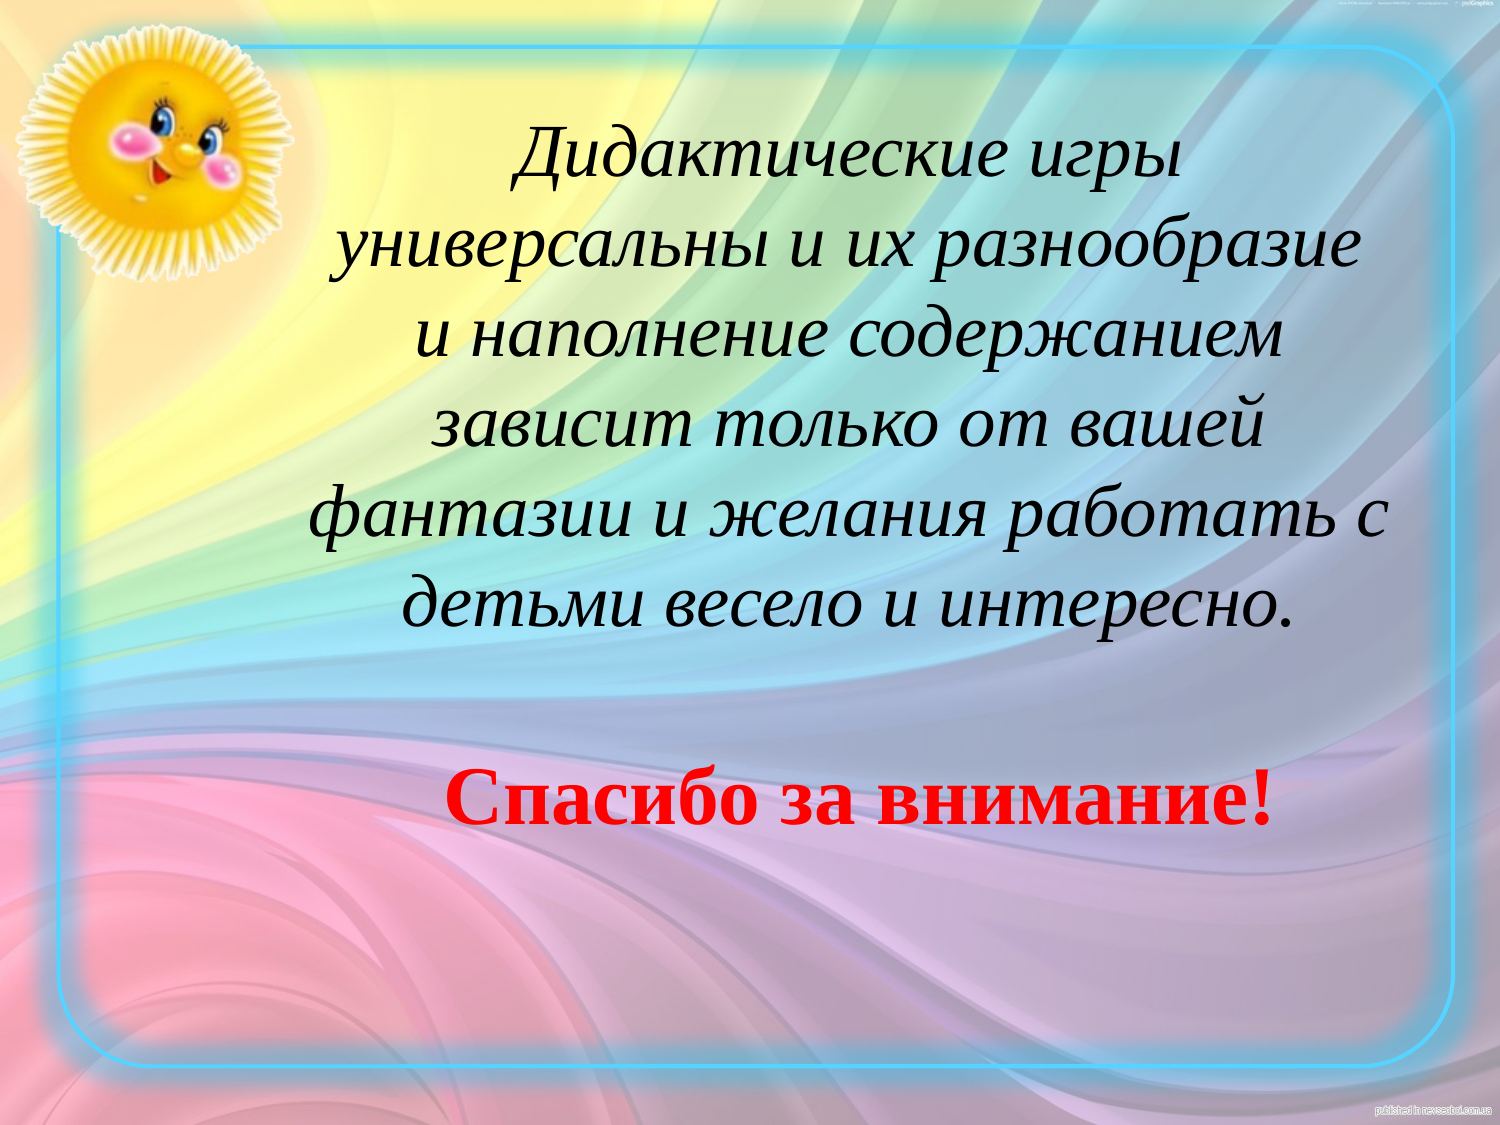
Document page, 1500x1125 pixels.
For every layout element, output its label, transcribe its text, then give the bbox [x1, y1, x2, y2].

picture [11, 11, 340, 340]
text_box Дидактические игры универсальны и их разнообразие и наполнение содержанием зависит только от вашей фантазии и желания работать с детьми весело и интересно. Спасибо за внимание! [292, 93, 1407, 849]
